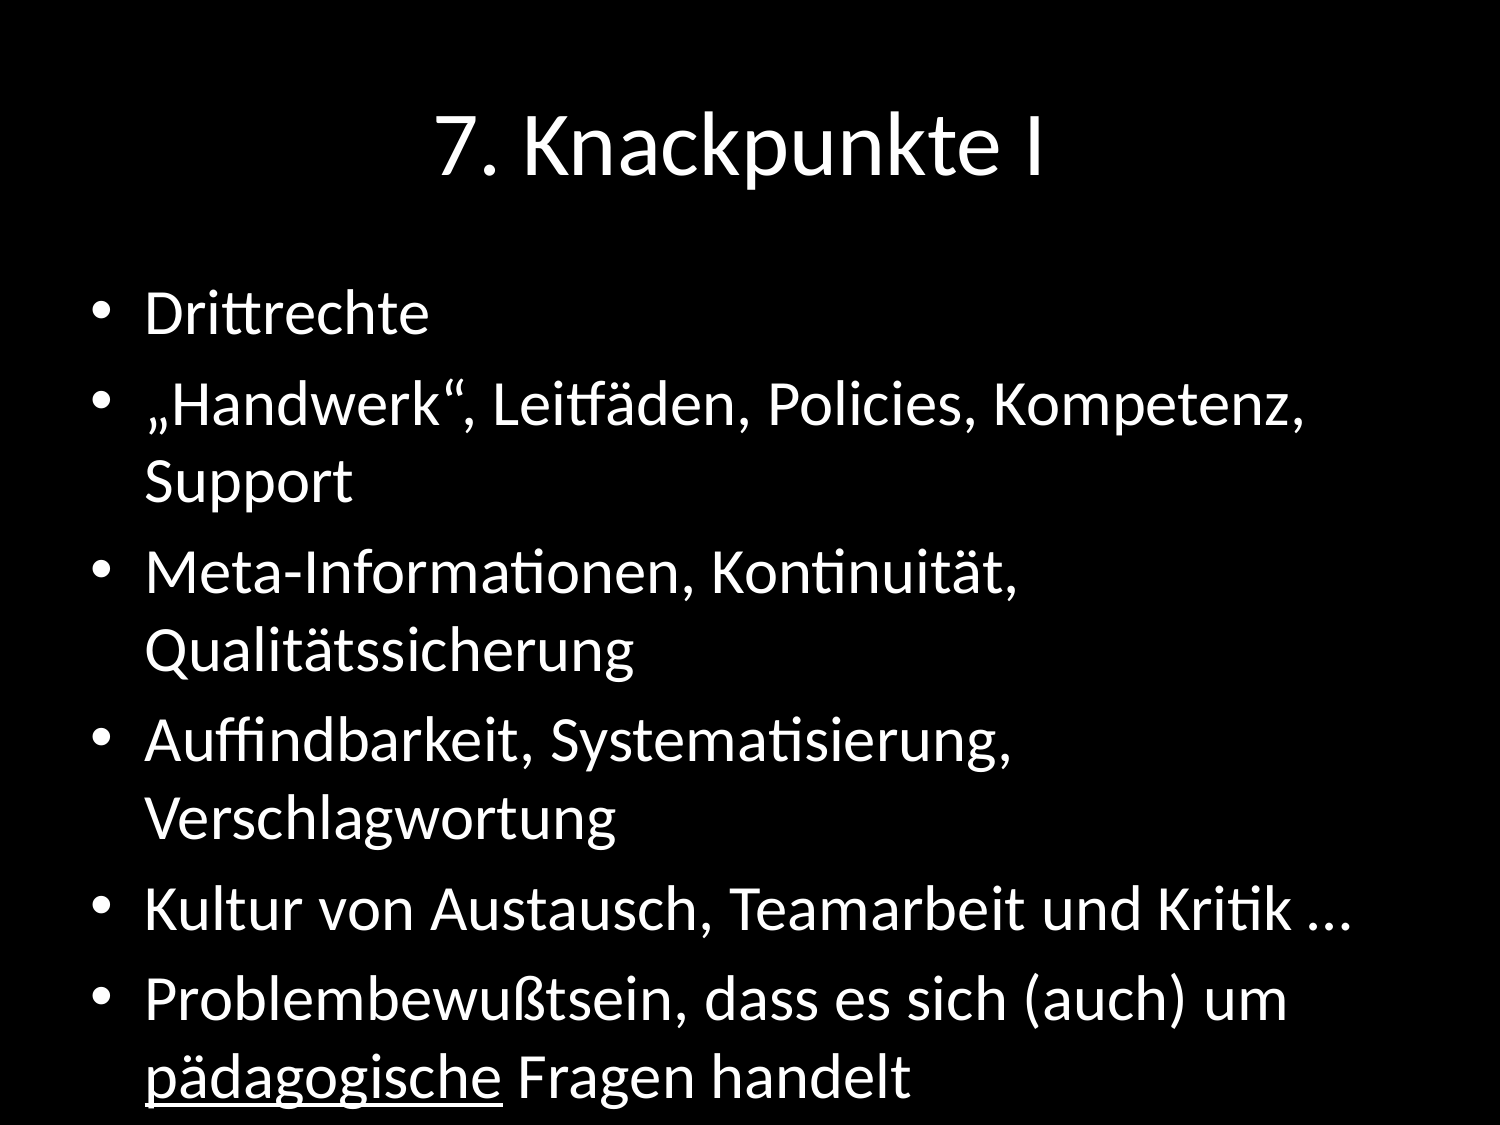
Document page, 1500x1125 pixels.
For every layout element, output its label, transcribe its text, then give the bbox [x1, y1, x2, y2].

list Drittrechte „Handwerk“, Leitfäden, Policies, Kompetenz, Support Meta-Informationen, Kontinuität, Qualitätssicherung Auffindbarkeit, Systematisierung, Verschlagwortung Kultur von Austausch, Teamarbeit und Kritik … Problembewußtsein, dass es sich (auch) um pädagogische Fragen handelt [75, 262, 1425, 1125]
title 7. Knackpunkte I [75, 45, 1425, 233]
